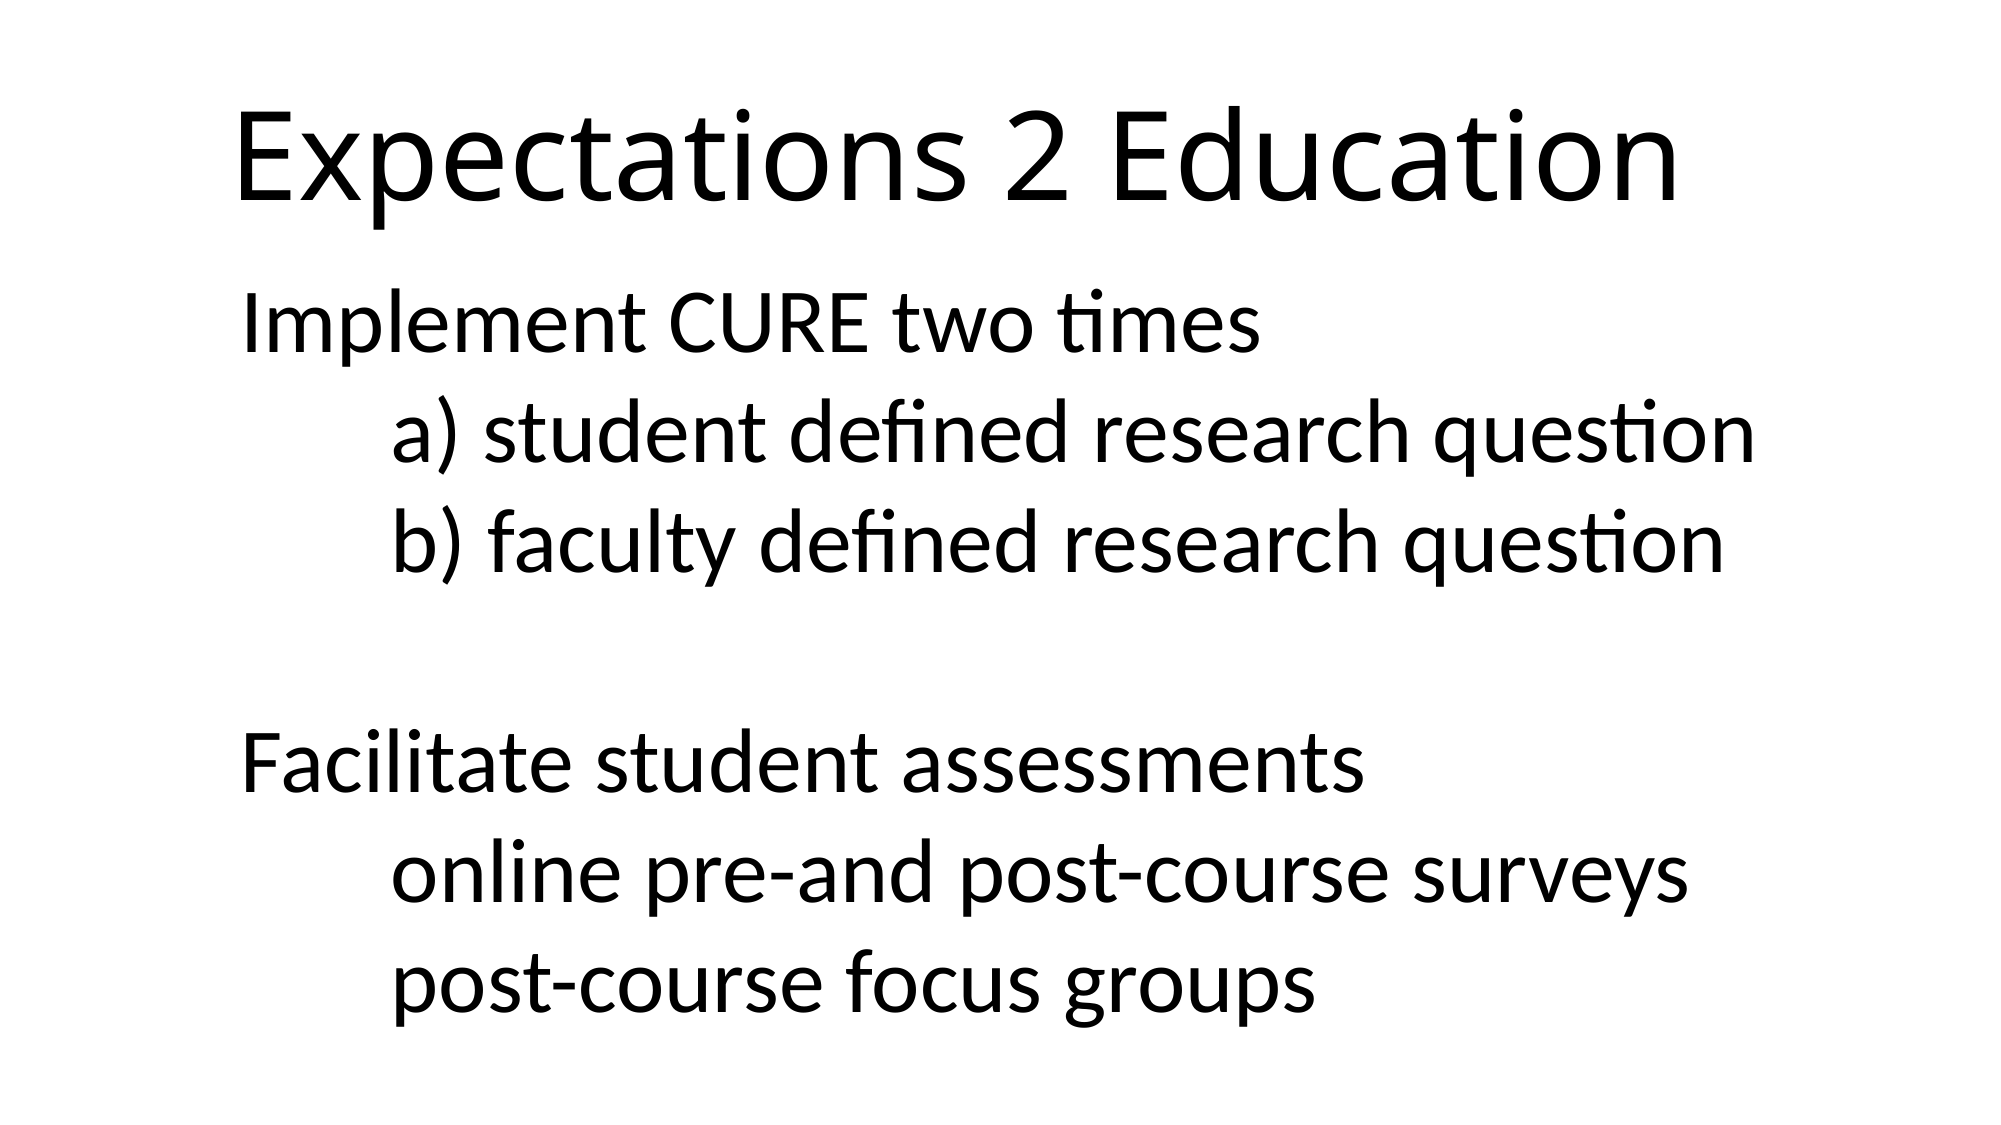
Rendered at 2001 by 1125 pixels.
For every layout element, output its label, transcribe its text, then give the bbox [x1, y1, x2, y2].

title Expectations 2 Education [206, 78, 1707, 235]
text_box Implement CURE two times a) student defined research question b) faculty defined research question Facilitate student assessments online pre-and post-course surveys post-course focus groups [225, 253, 1802, 1039]
